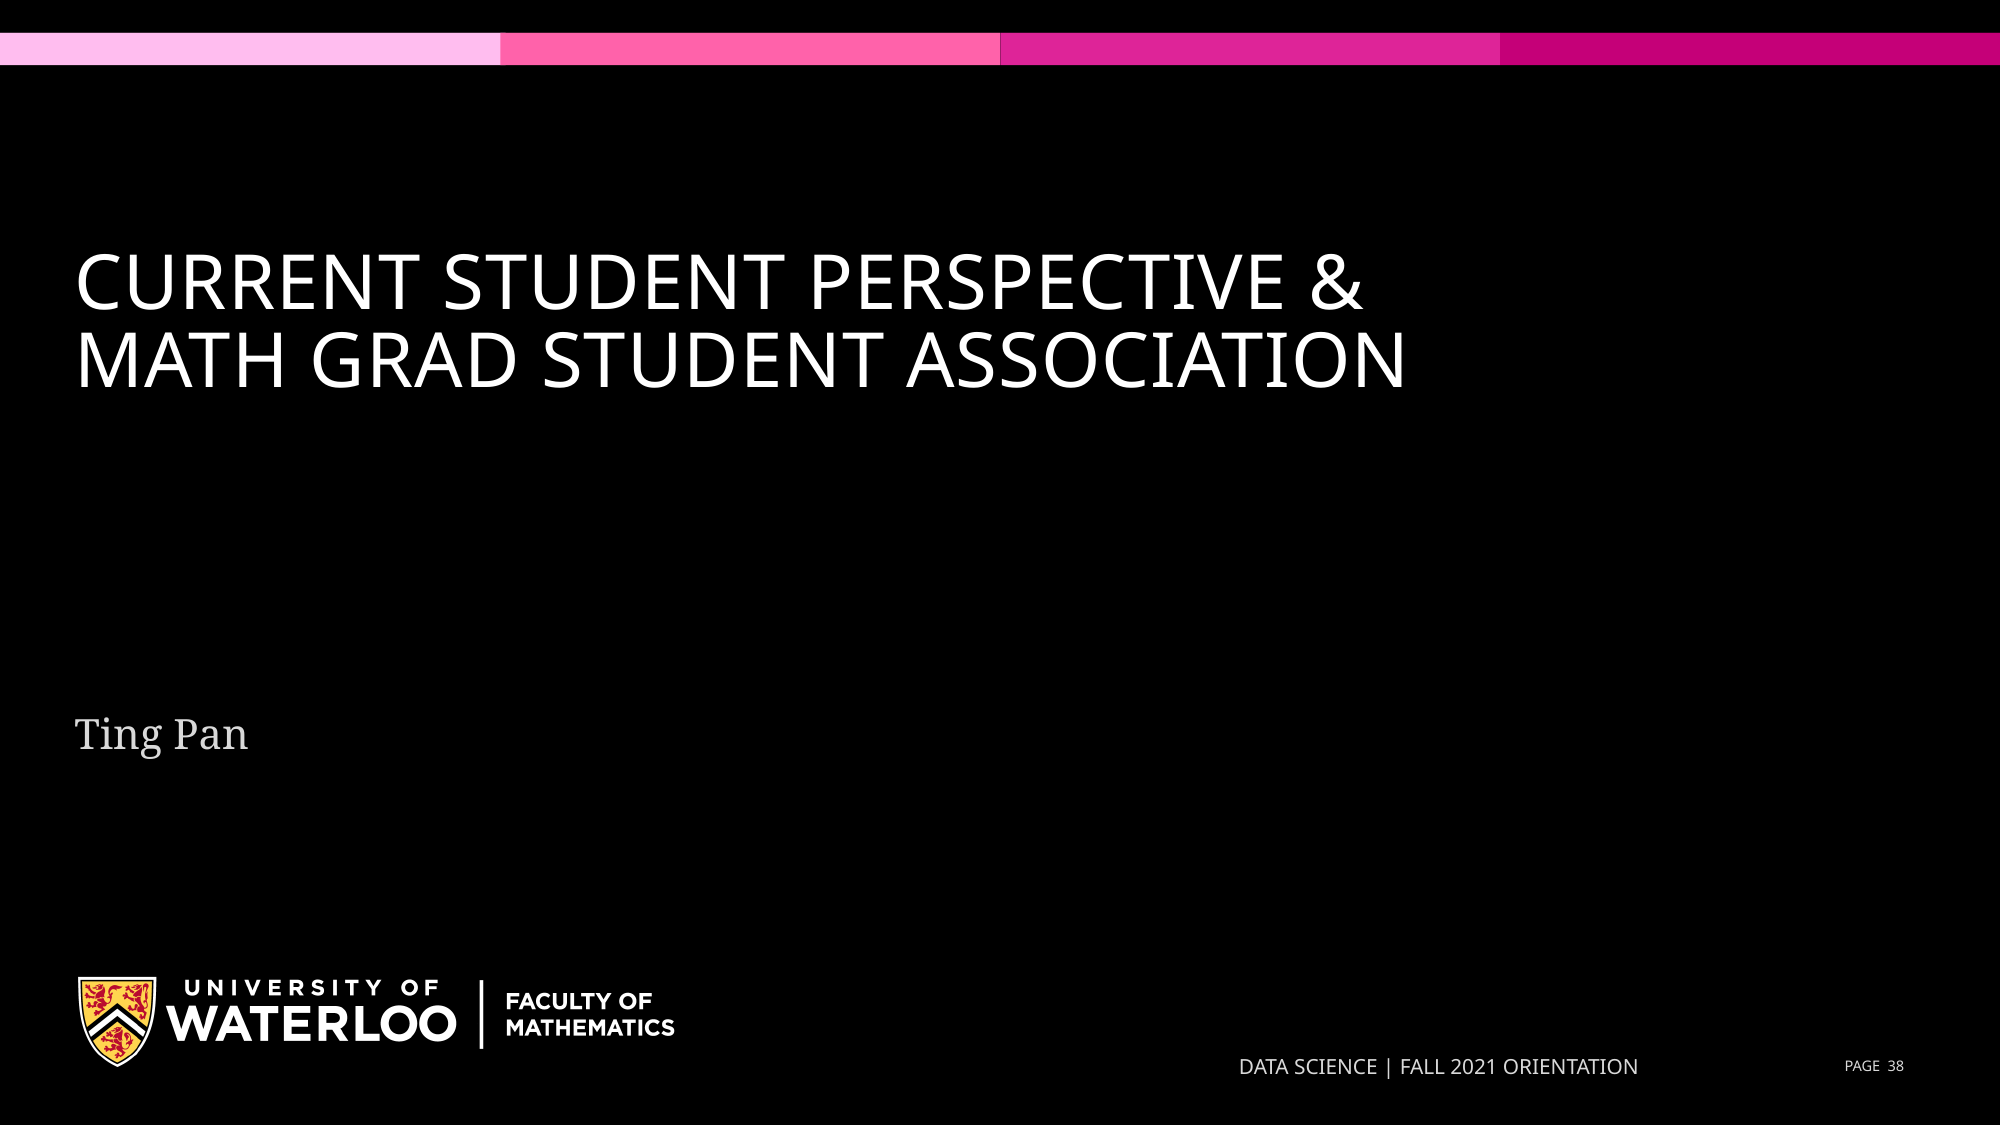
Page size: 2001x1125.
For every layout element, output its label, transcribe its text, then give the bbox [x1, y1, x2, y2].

slide_number PAGE 38 [1828, 1046, 1920, 1088]
picture [0, 918, 754, 1125]
footer DATA SCIENCE | FALL 2021 ORIENTATION [1086, 1046, 1791, 1088]
title CURRENT STUDENT PERSPECTIVE & MATH GRAD STUDENT ASSOCIATION [74, 168, 1501, 411]
subtitle Ting Pan [74, 699, 975, 810]
